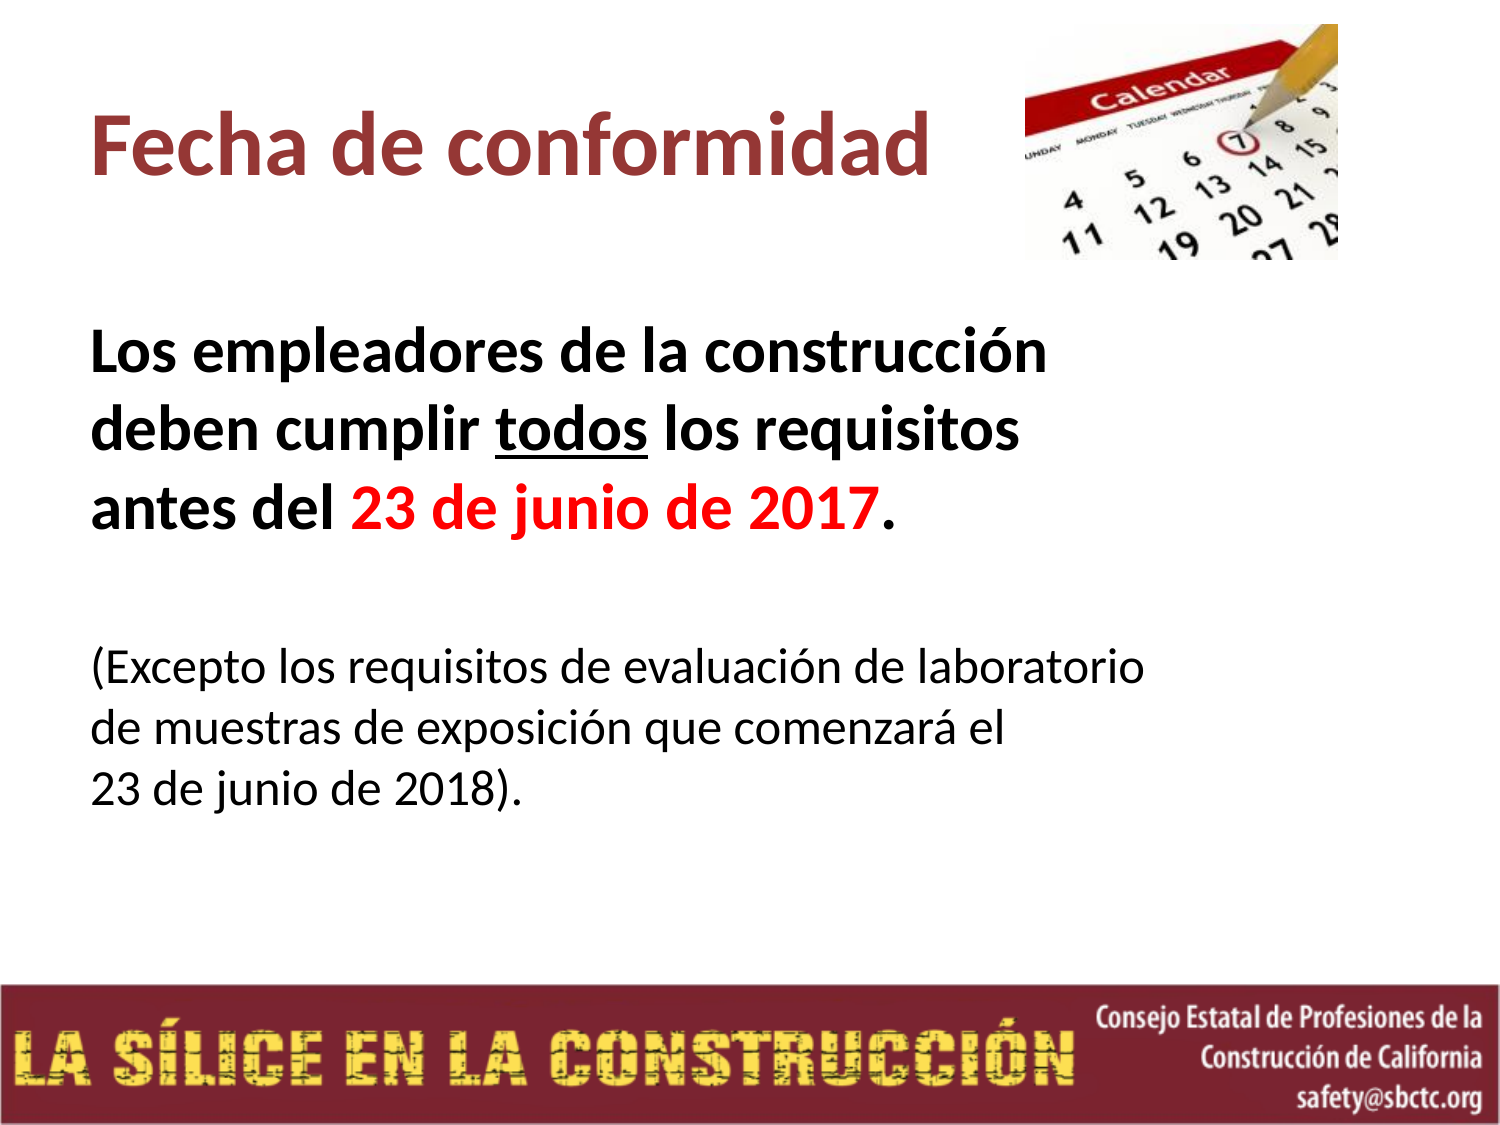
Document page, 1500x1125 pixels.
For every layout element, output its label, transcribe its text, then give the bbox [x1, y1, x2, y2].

picture [0, 984, 1500, 1125]
title Fecha de conformidad [75, 45, 975, 233]
picture [1024, 24, 1338, 260]
list Los empleadores de la construcción deben cumplir todos los requisitos antes del 23 de junio de 2017. (Excepto los requisitos de evaluación de laboratorio de muestras de exposición que comenzará el 23 de junio de 2018). [75, 299, 1425, 825]
